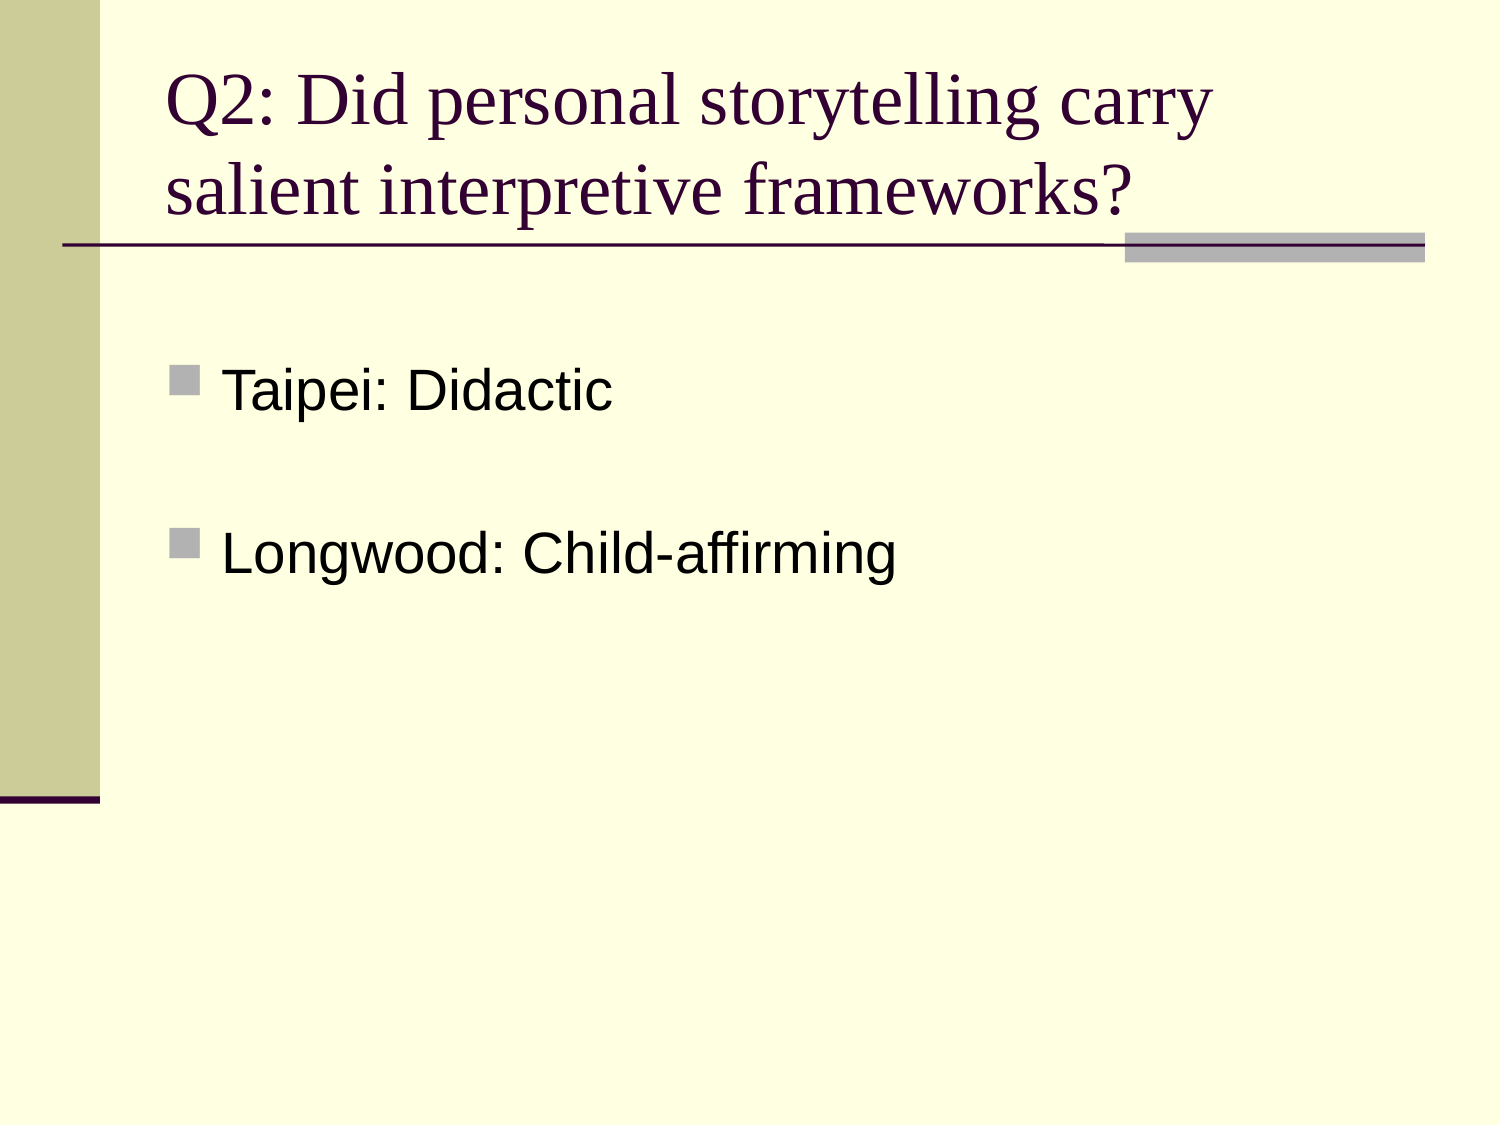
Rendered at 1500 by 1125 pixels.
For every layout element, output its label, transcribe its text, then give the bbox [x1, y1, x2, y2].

title Q2: Did personal storytelling carry salient interpretive frameworks? [149, 45, 1426, 234]
list Taipei: Didactic Longwood: Child-affirming [149, 262, 1426, 1006]
